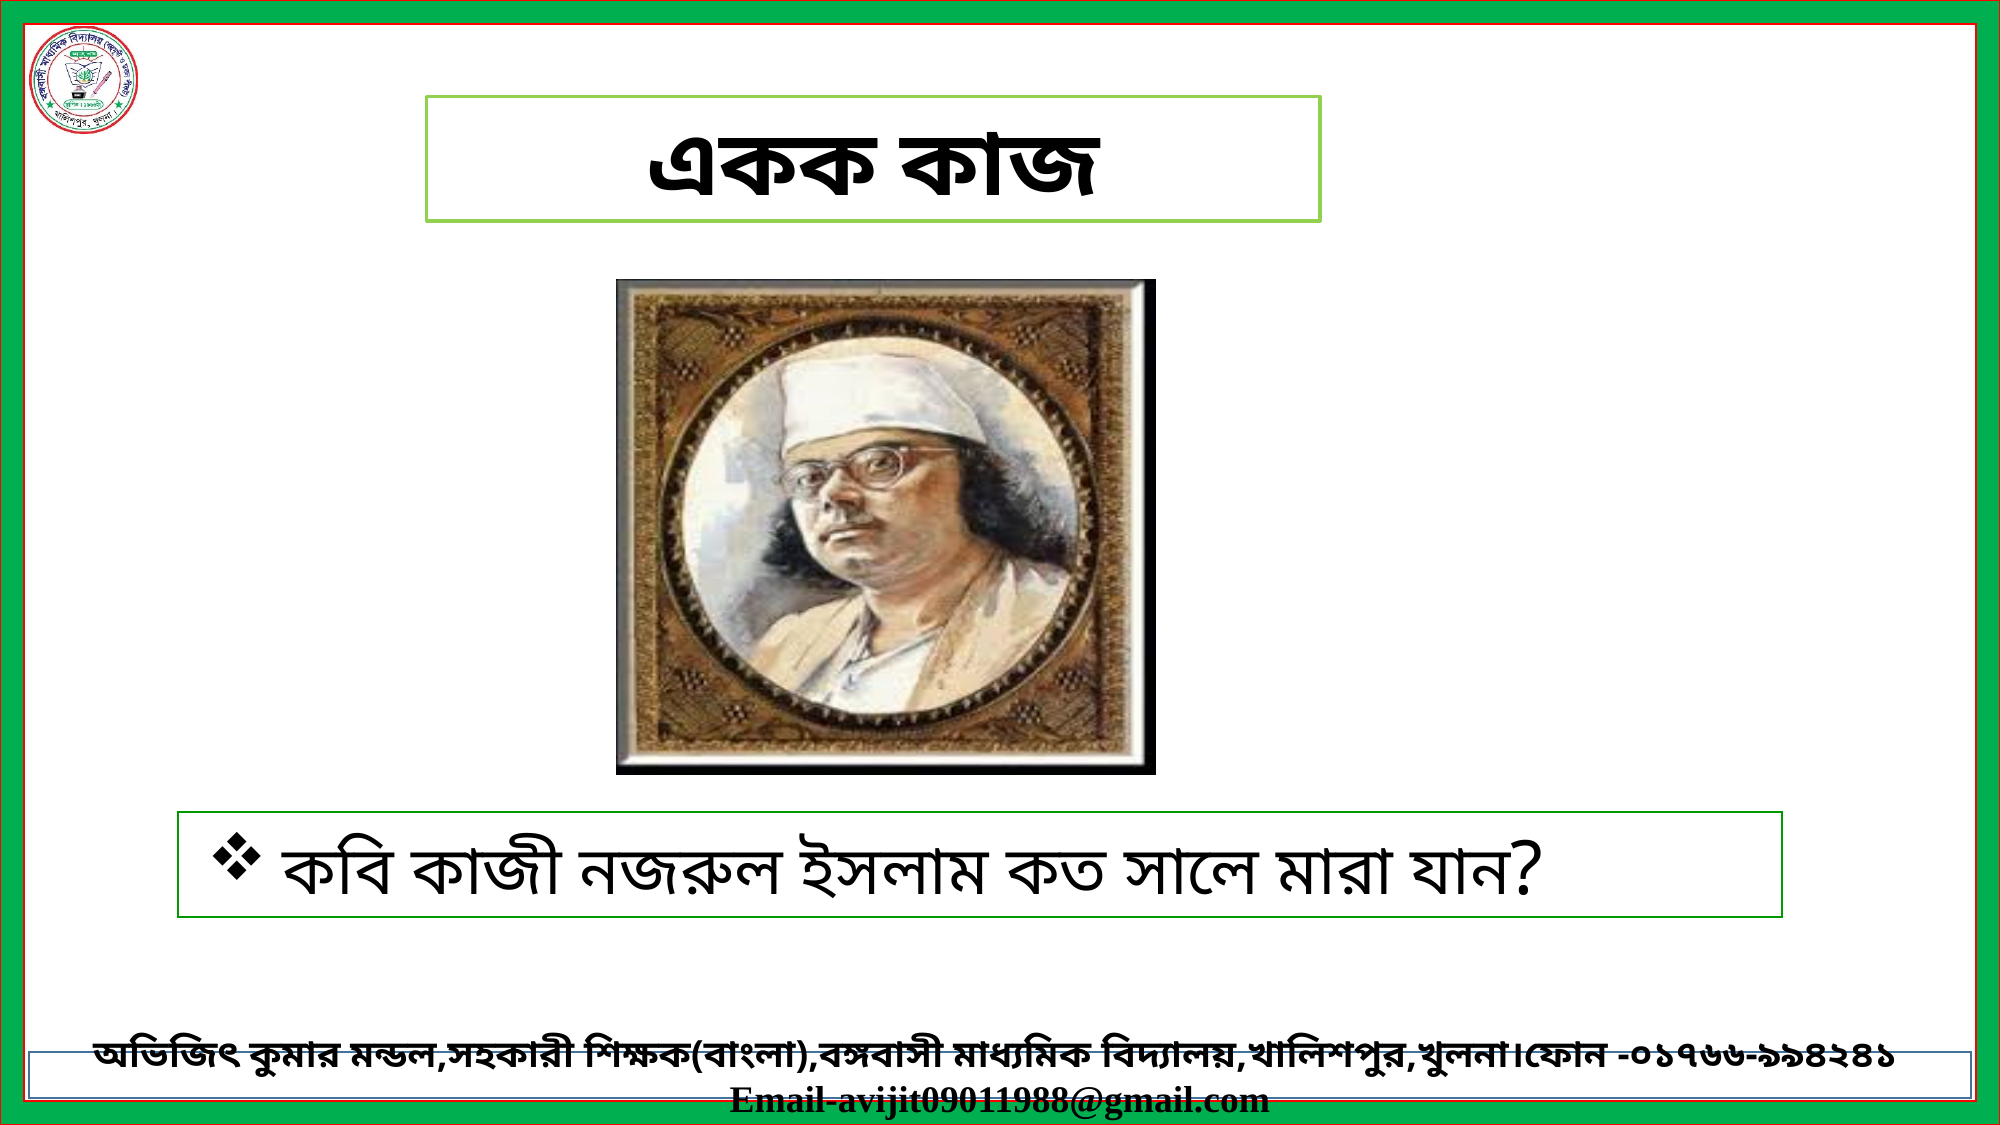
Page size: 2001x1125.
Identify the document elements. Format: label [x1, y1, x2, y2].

text_box [177, 96, 1782, 917]
picture [29, 26, 138, 134]
picture [616, 279, 1156, 775]
